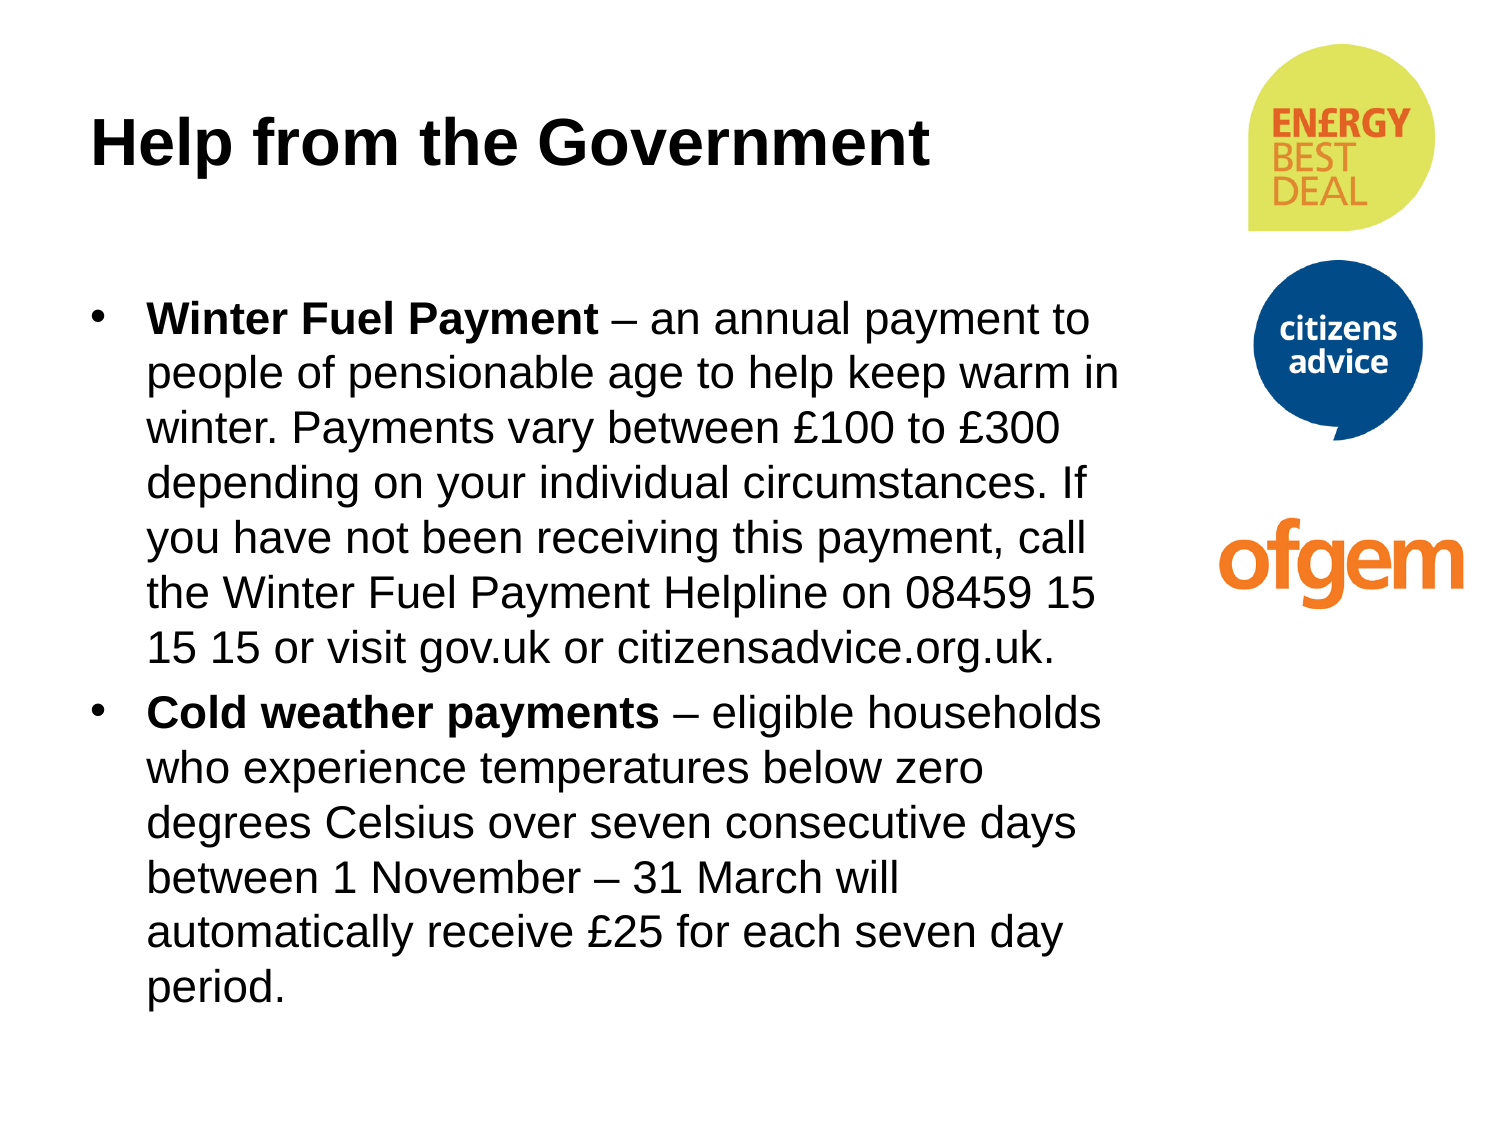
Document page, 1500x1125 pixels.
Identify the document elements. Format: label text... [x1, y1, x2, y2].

list Winter Fuel Payment – an annual payment to people of pensionable age to help keep warm in winter. Payments vary between £100 to £300 depending on your individual circumstances. If you have not been receiving this payment, call the Winter Fuel Payment Helpline on 08459 15 15 15 or visit gov.uk or citizensadvice.org.uk. Cold weather payments – eligible households who experience temperatures below zero degrees Celsius over seven consecutive days between 1 November – 31 March will automatically receive £25 for each seven day period. [75, 280, 1176, 1024]
title Help from the Government [75, 45, 1176, 233]
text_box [1217, 42, 1467, 610]
